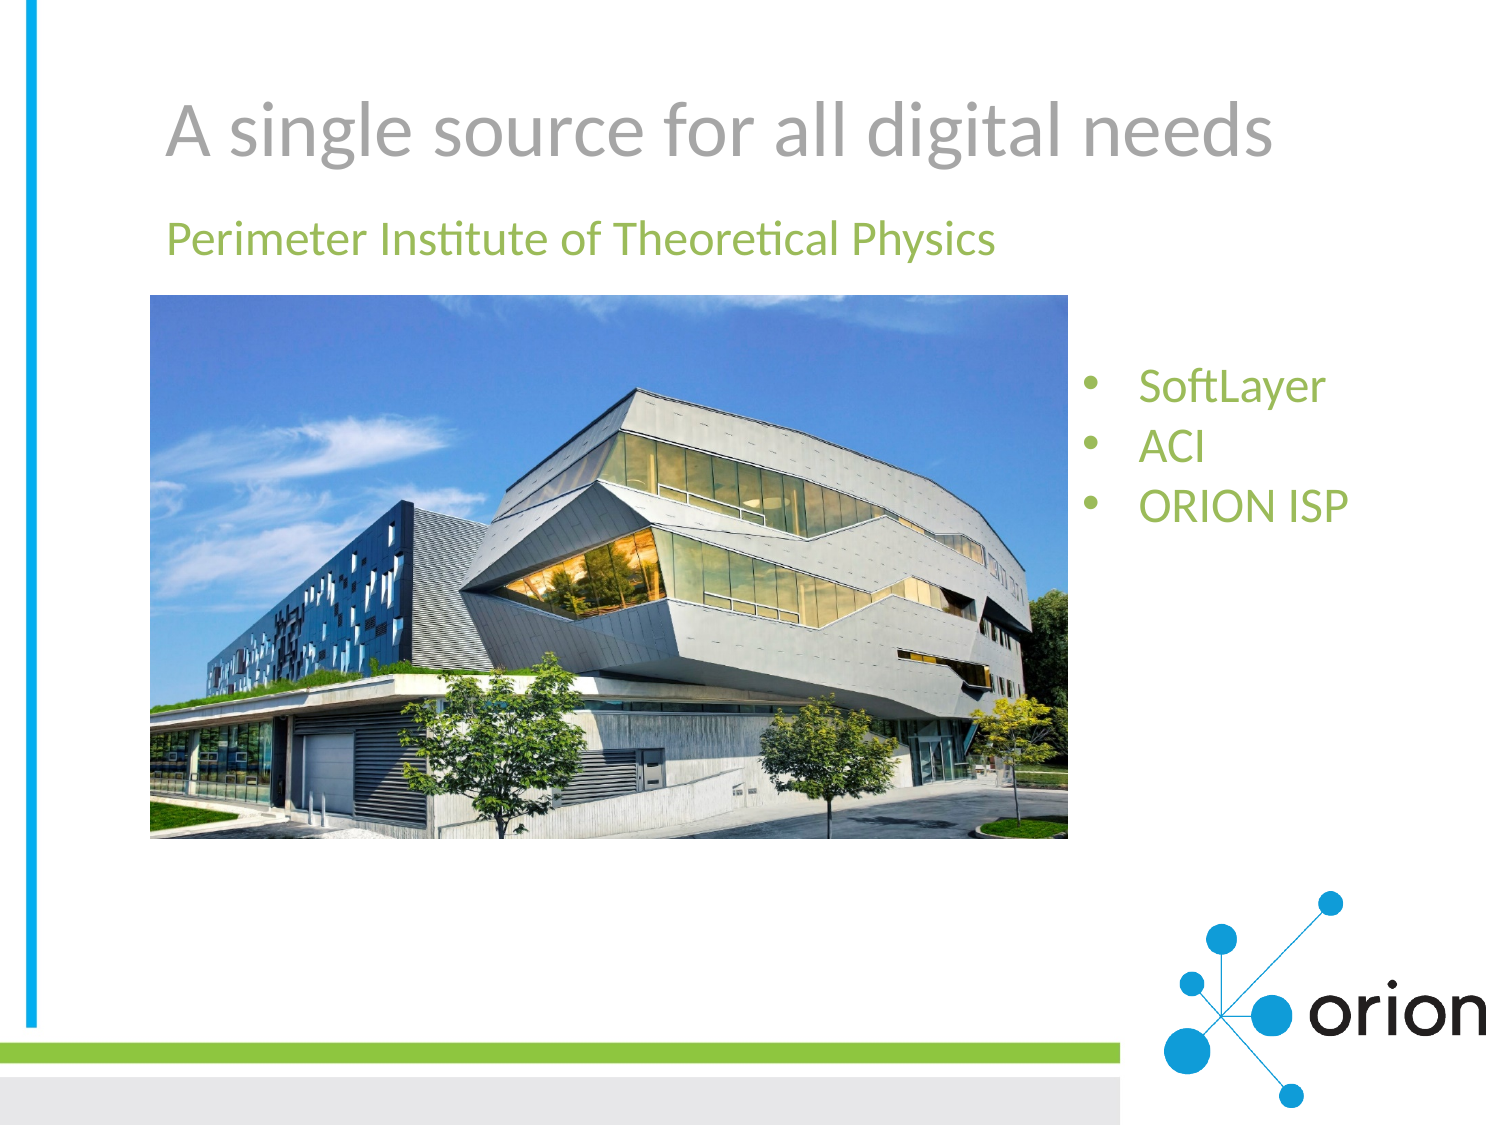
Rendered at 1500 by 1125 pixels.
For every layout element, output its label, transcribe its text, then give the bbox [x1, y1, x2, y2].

text_box SoftLayer ACI ORION ISP [1068, 295, 1405, 650]
picture [0, 0, 1500, 1125]
text_box A single source for all digital needs [150, 24, 1325, 225]
title Perimeter Institute of Theoretical Physics [150, 173, 1100, 295]
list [149, 294, 1068, 839]
